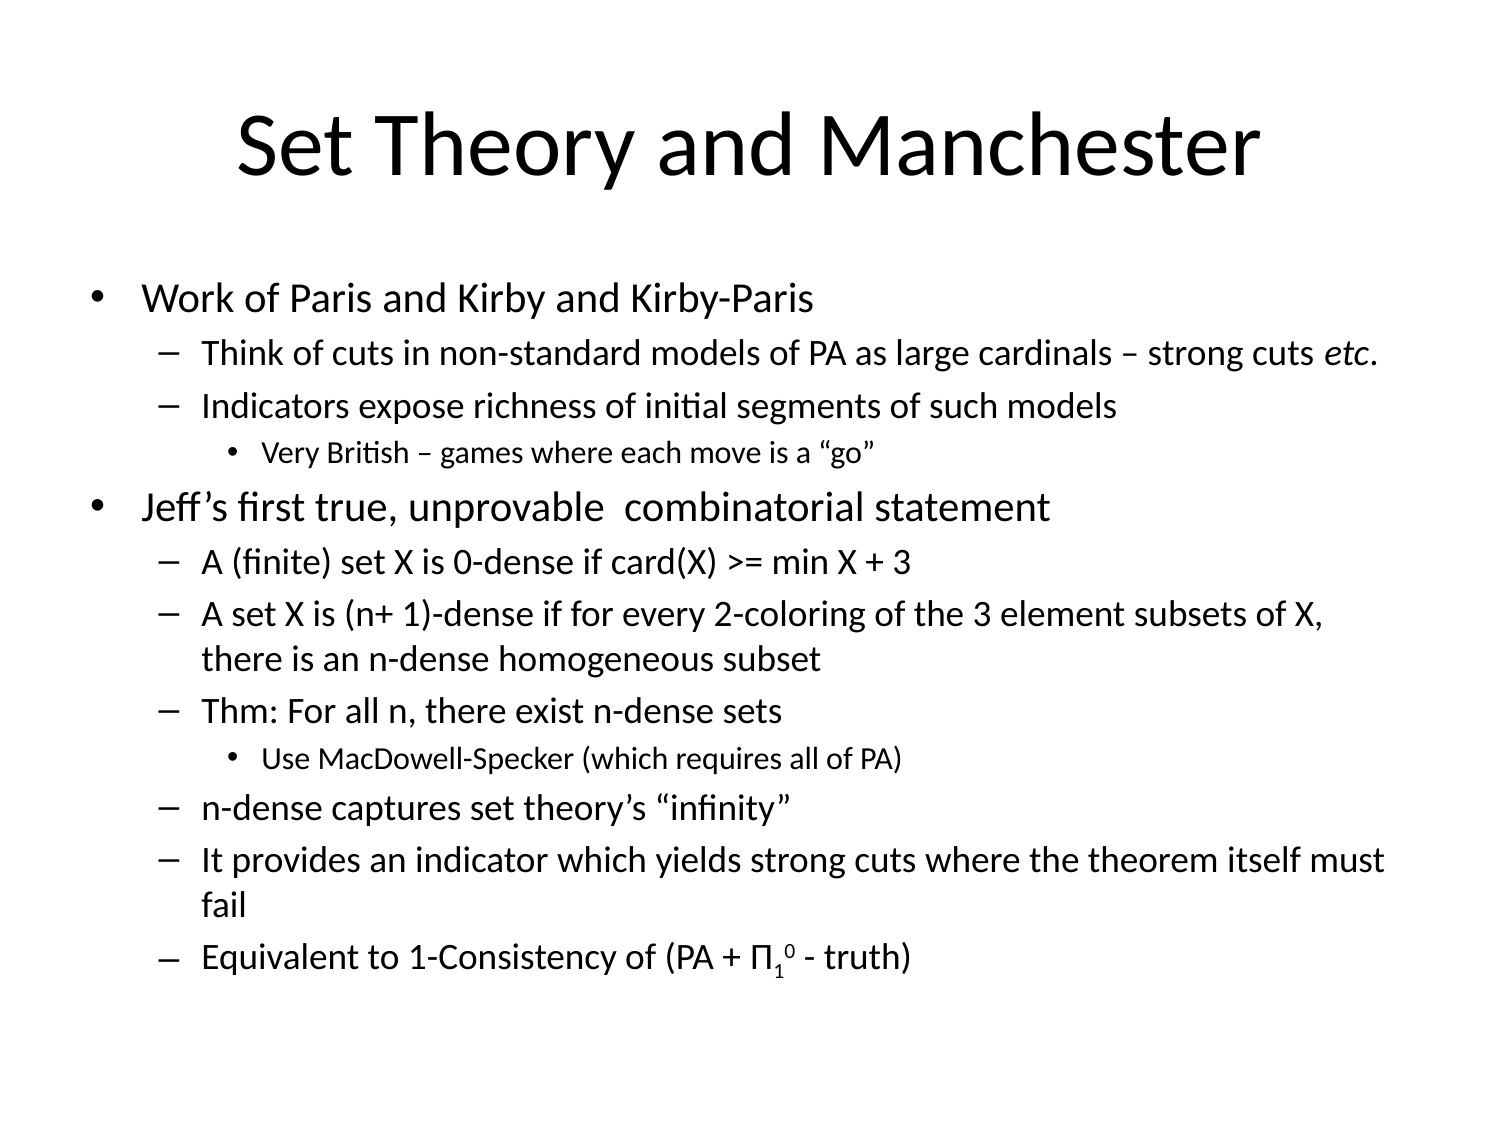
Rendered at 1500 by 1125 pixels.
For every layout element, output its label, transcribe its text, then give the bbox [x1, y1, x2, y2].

list Work of Paris and Kirby and Kirby-Paris Think of cuts in non-standard models of PA as large cardinals – strong cuts etc. Indicators expose richness of initial segments of such models Very British – games where each move is a “go” Jeff’s first true, unprovable combinatorial statement A (finite) set X is 0-dense if card(X) >= min X + 3 A set X is (n+ 1)-dense if for every 2-coloring of the 3 element subsets of X, there is an n-dense homogeneous subset Thm: For all n, there exist n-dense sets Use MacDowell-Specker (which requires all of PA) n-dense captures set theory’s “infinity” It provides an indicator which yields strong cuts where the theorem itself must fail Equivalent to 1-Consistency of (PA + П10 - truth) [75, 262, 1425, 1005]
title Set Theory and Manchester [75, 45, 1425, 233]
